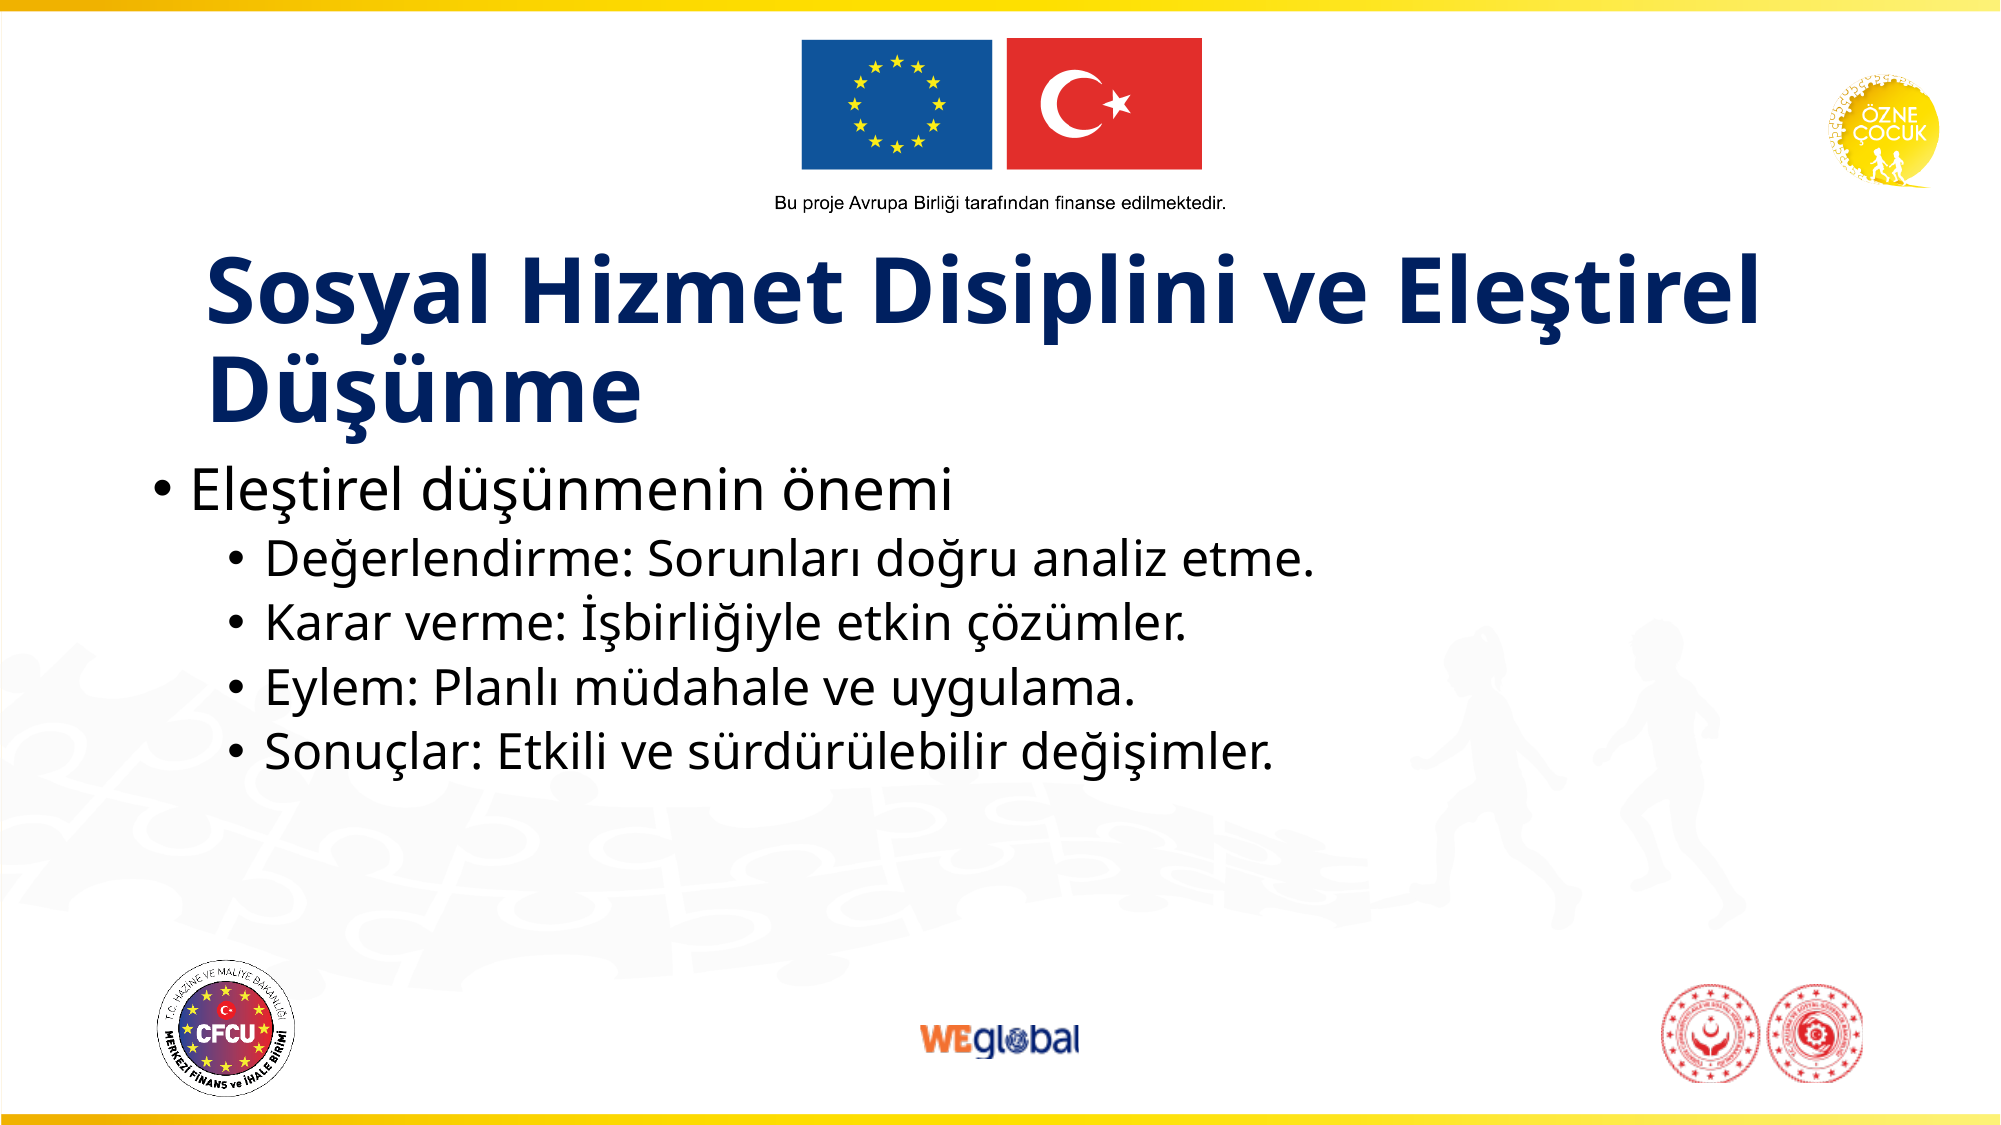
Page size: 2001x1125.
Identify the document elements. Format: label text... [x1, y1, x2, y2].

picture [0, 0, 2001, 1125]
title Sosyal Hizmet Disiplini ve Eleştirel Düşünme [190, 234, 1810, 452]
list Eleştirel düşünmenin önemi Değerlendirme: Sorunları doğru analiz etme. Karar verme: İşbirliğiyle etkin çözümler. Eylem: Planlı müdahale ve uygulama. Sonuçlar: Etkili ve sürdürülebilir değişimler. [137, 452, 1863, 921]
